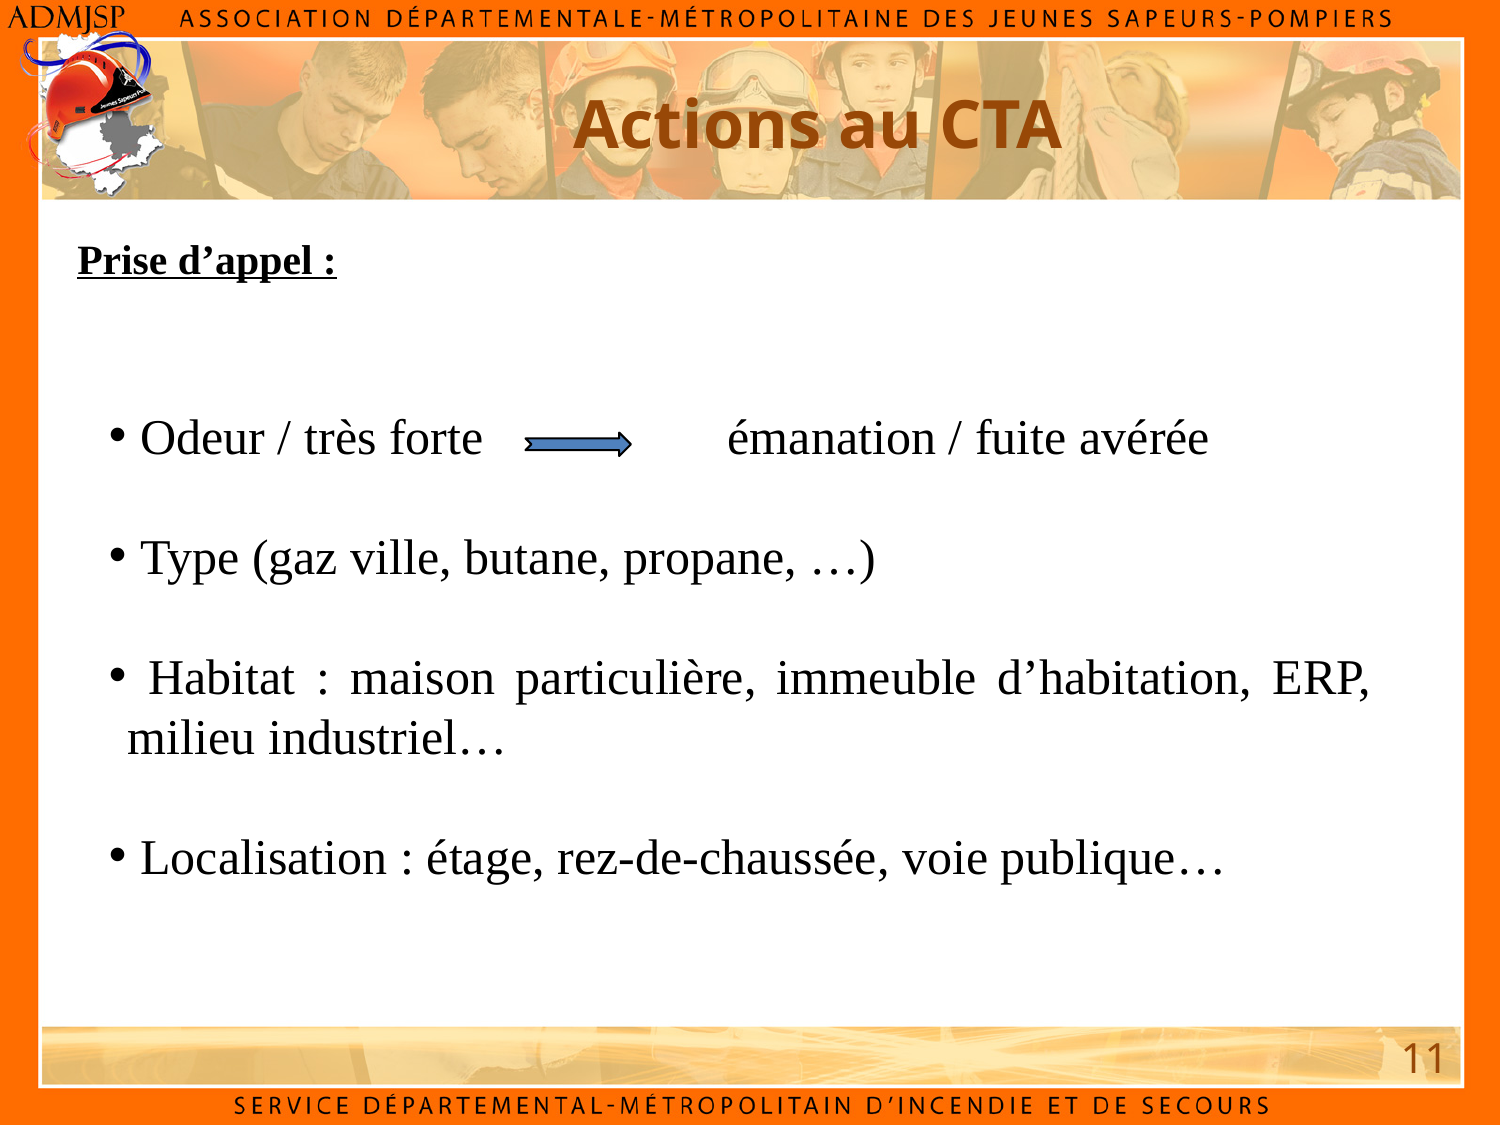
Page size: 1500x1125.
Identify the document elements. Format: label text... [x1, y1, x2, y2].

text_box 11 [1113, 1029, 1464, 1090]
text_box Actions au CTA [183, 45, 1453, 200]
picture [0, 0, 1500, 1125]
text_box Prise d’appel : [62, 224, 907, 290]
text_box [112, 1049, 425, 1125]
text_box [525, 432, 631, 457]
text_box Odeur / très forte émanation / fuite avérée Type (gaz ville, butane, propane, …) Habitat : maison particulière, immeuble d’habitation, ERP, milieu industriel… Localisation : étage, rez-de-chaussée, voie publique… [77, 397, 1388, 892]
text_box [1109, 1048, 1113, 1089]
